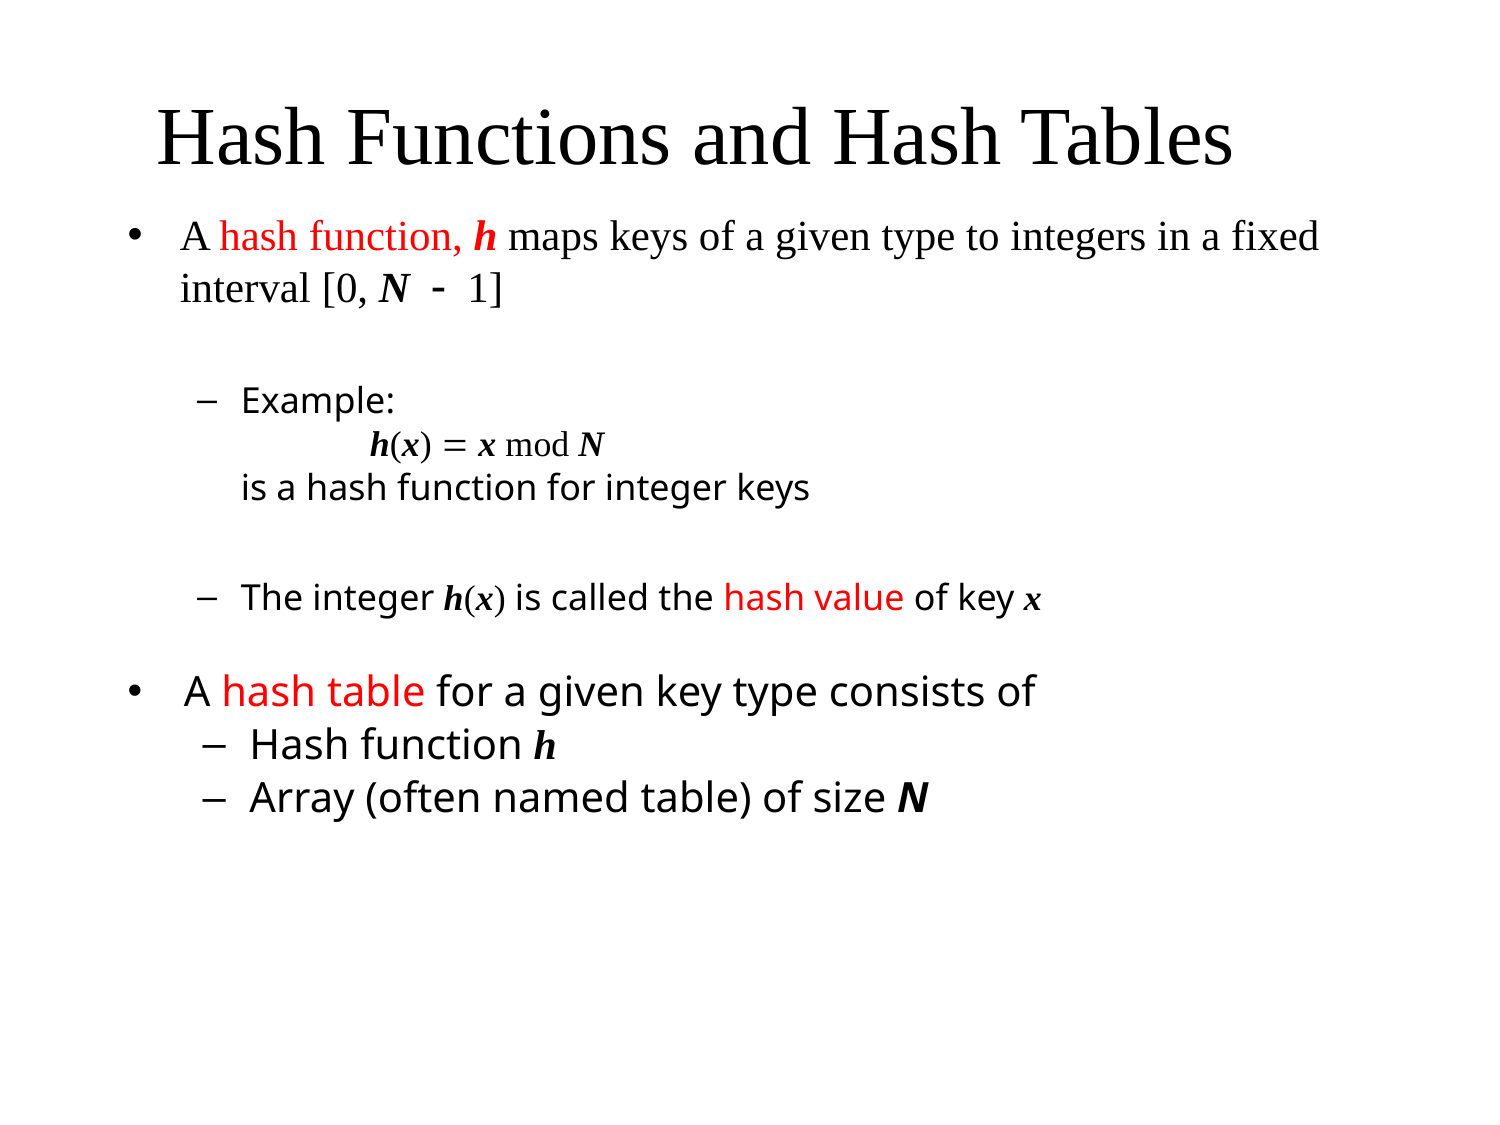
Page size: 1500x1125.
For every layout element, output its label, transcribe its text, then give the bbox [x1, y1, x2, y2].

title Hash Functions and Hash Tables [99, 62, 1313, 200]
list A hash table for a given key type consists of Hash function h Array (often named table) of size N [112, 662, 1400, 1038]
list A hash function, h maps keys of a given type to integers in a fixed interval [0, N - 1] Example: h(x) = x mod N is a hash function for integer keys The integer h(x) is called the hash value of key x [112, 200, 1425, 625]
